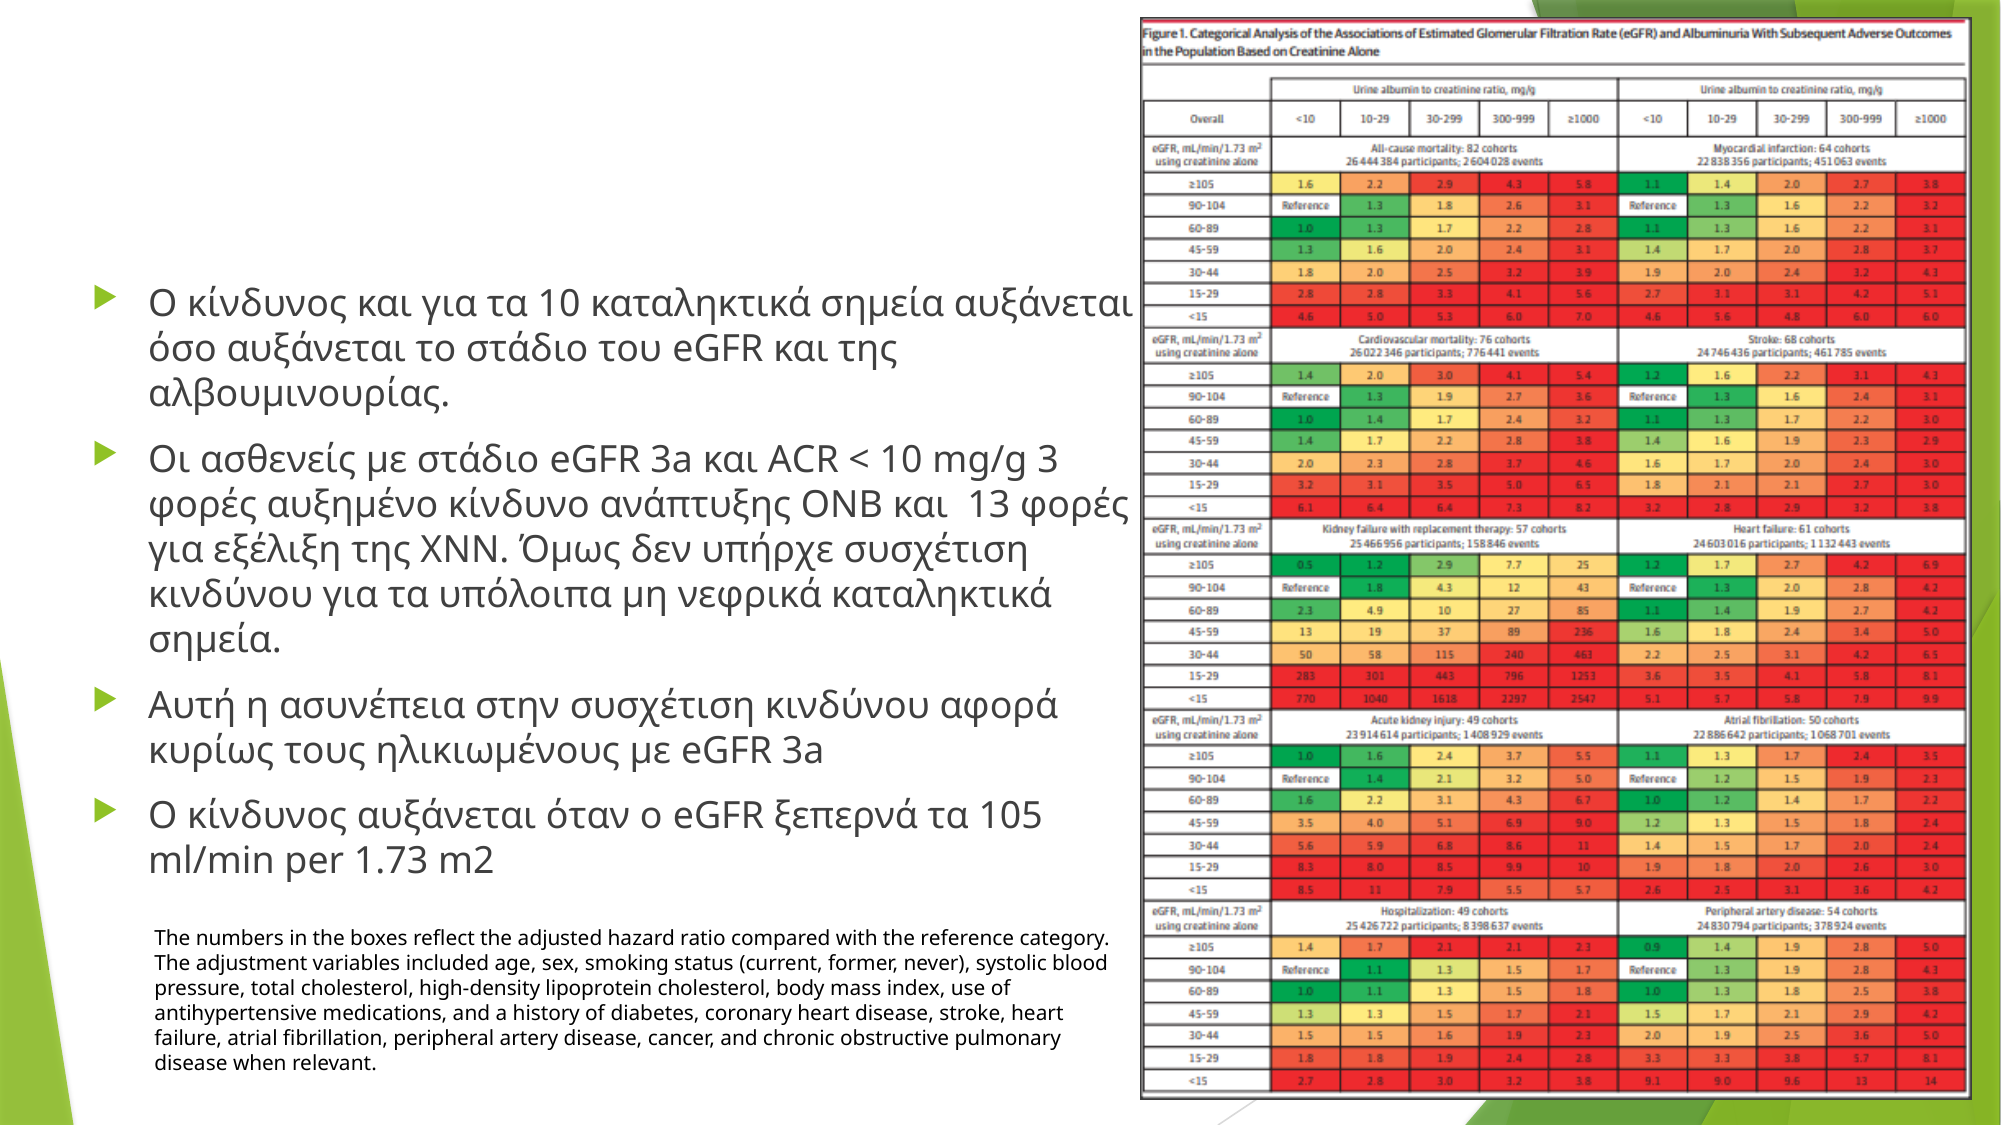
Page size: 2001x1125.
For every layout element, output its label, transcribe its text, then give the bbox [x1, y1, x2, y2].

list Ο κίνδυνος και για τα 10 καταληκτικά σημεία αυξάνεται όσο αυξάνεται το στάδιο του eGFR και της αλβουμινουρίας. Οι ασθενείς με στάδιο eGFR 3a και ΑCR < 10 mg/g 3 φορές αυξημένο κίνδυνο ανάπτυξης ΟΝΒ και 13 φορές για εξέλιξη της ΧΝΝ. Όμως δεν υπήρχε συσχέτιση κινδύνου για τα υπόλοιπα μη νεφρικά καταληκτικά σημεία. Αυτή η ασυνέπεια στην συσχέτιση κινδύνου αφορά κυρίως τους ηλικιωμένους με eGFR 3a Ο κίνδυνος αυξάνεται όταν ο eGFR ξεπερνά τα 105 ml/min per 1.73 m2 [76, 271, 1135, 1042]
text_box The numbers in the boxes reflect the adjusted hazard ratio compared with the reference category. The adjustment variables included age, sex, smoking status (current, former, never), systolic blood pressure, total cholesterol, high-density lipoprotein cholesterol, body mass index, use of antihypertensive medications, and a history of diabetes, coronary heart disease, stroke, heart failure, atrial fibrillation, peripheral artery disease, cancer, and chronic obstructive pulmonary disease when relevant. [139, 917, 1135, 1082]
picture [1140, 17, 1972, 1101]
